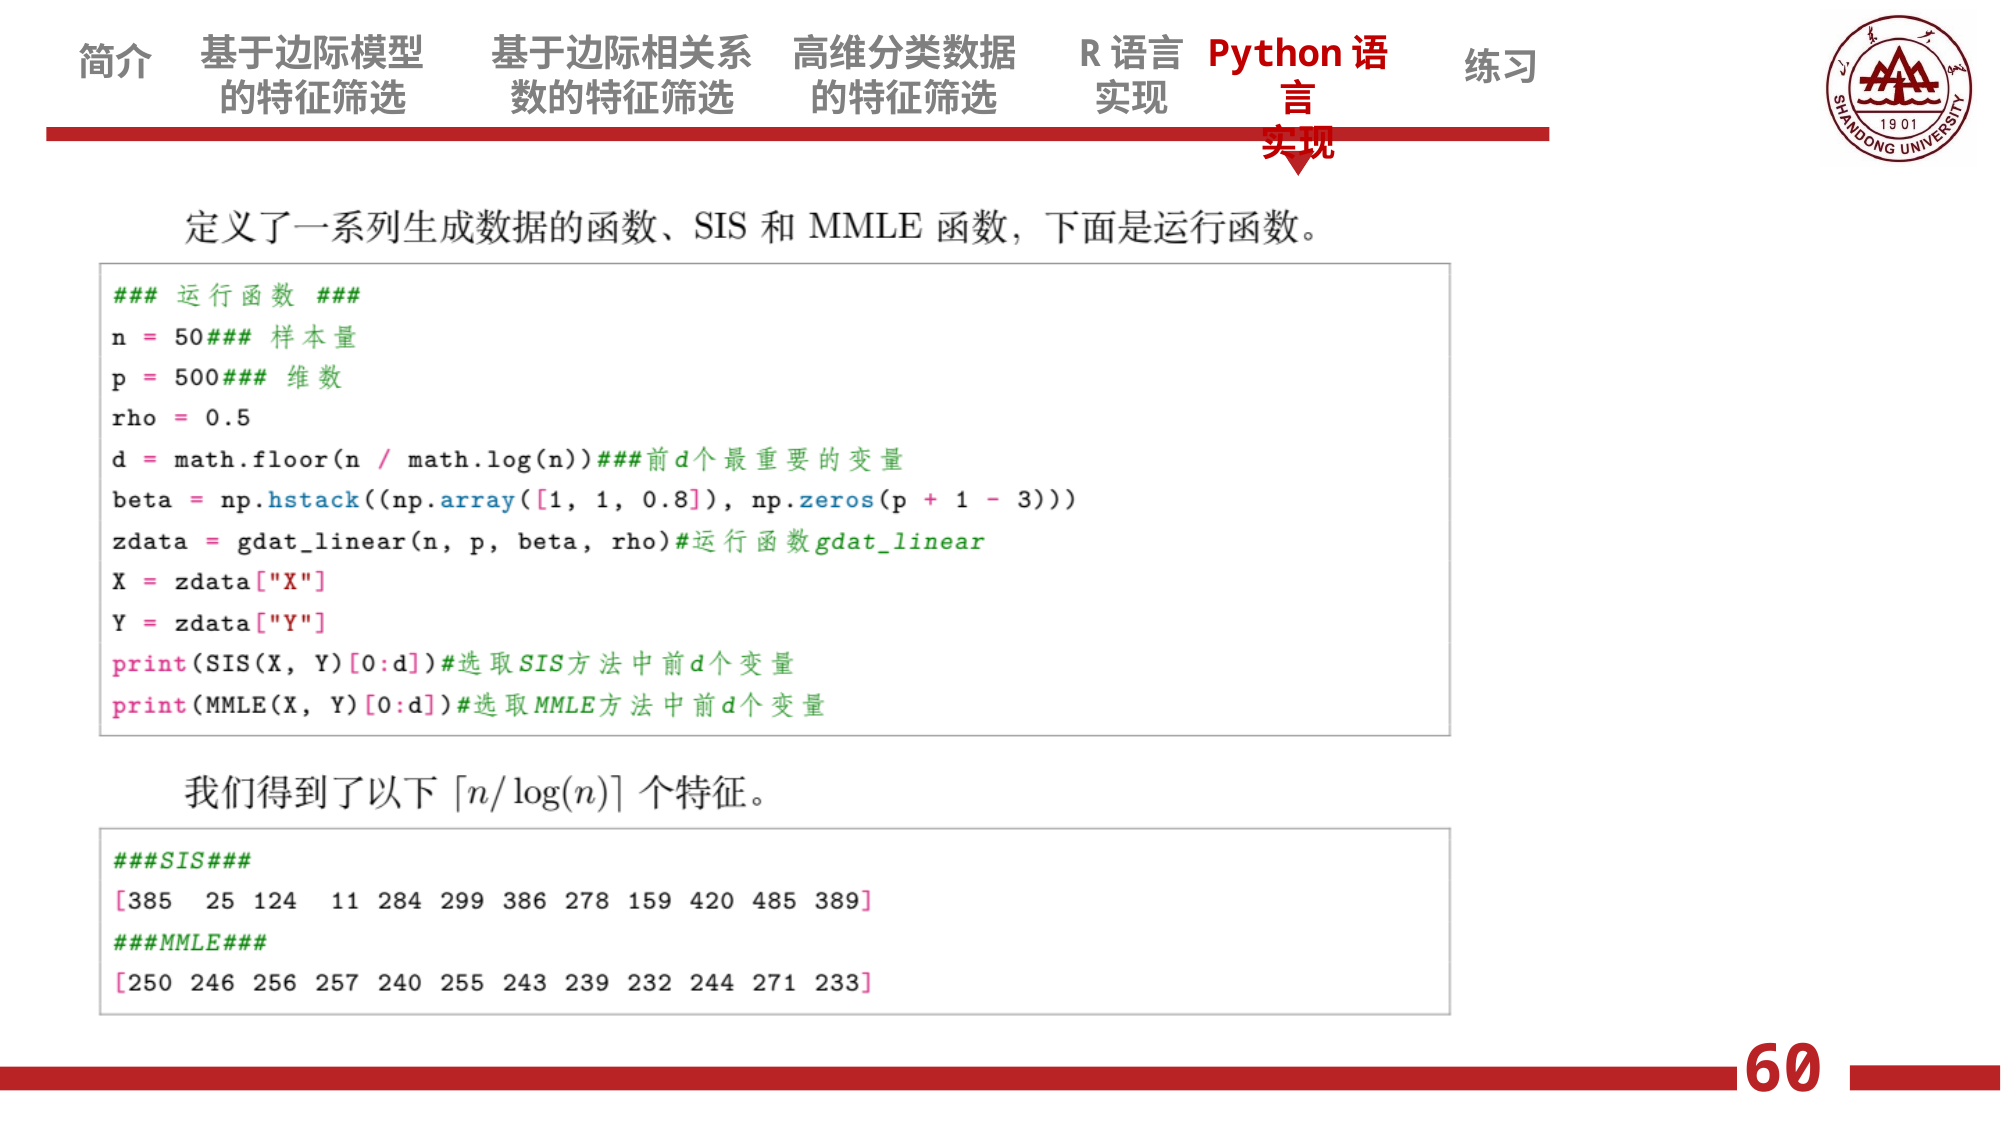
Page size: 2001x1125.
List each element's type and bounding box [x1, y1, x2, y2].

picture [85, 187, 1497, 1031]
picture [1820, 9, 1977, 167]
